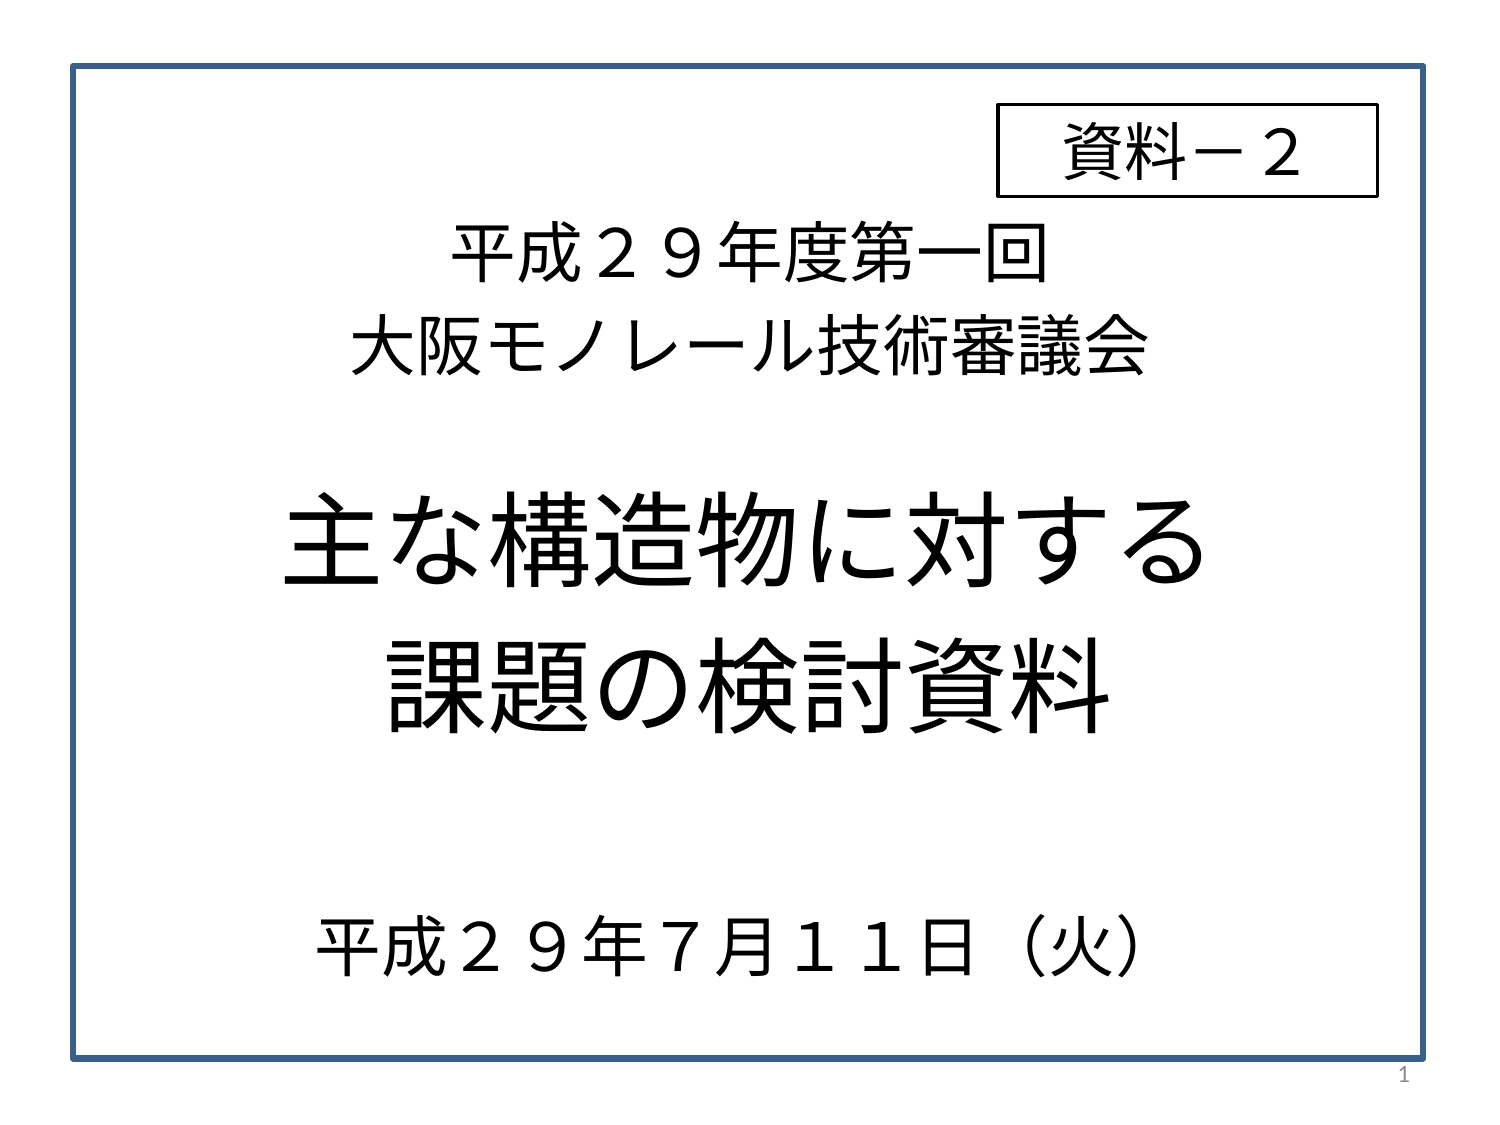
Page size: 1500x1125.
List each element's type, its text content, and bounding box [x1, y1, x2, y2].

slide_number 1 [1074, 1042, 1425, 1103]
text_box [71, 64, 1425, 1061]
